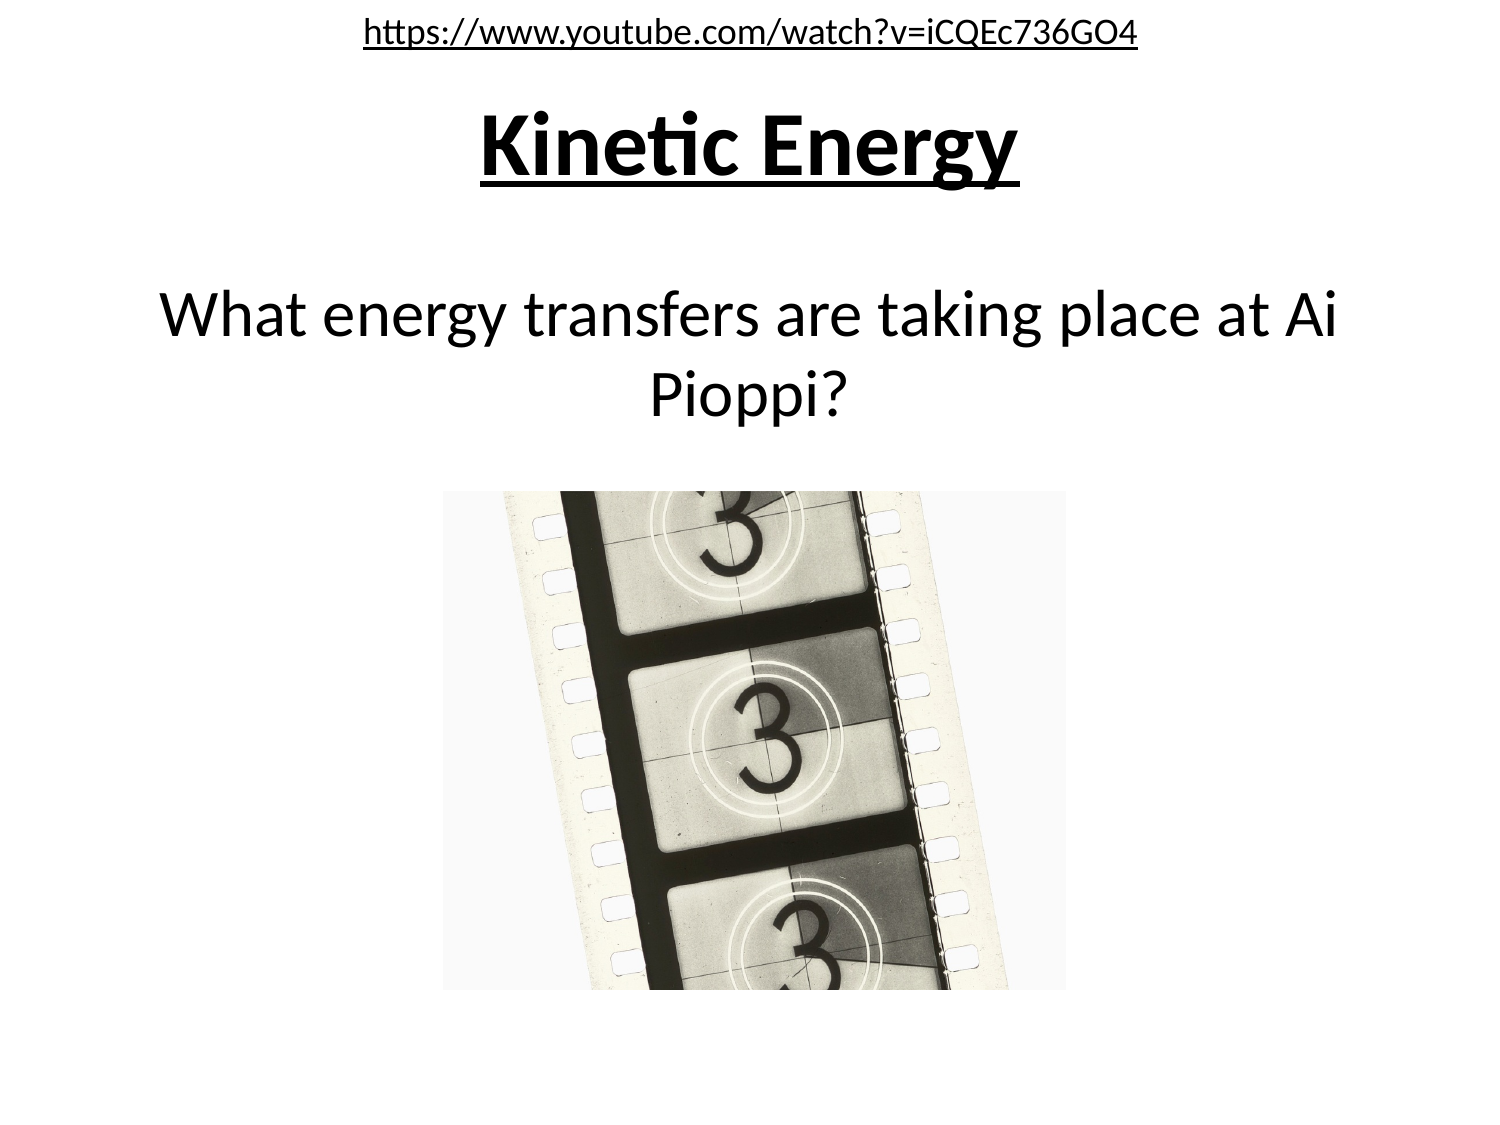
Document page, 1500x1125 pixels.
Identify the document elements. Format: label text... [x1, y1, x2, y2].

title Kinetic Energy [75, 45, 1425, 233]
picture [442, 491, 1066, 990]
text_box https://www.youtube.com/watch?v=iCQEc736GO4 [348, 0, 1161, 60]
list What energy transfers are taking place at Ai Pioppi? [75, 262, 1425, 1005]
